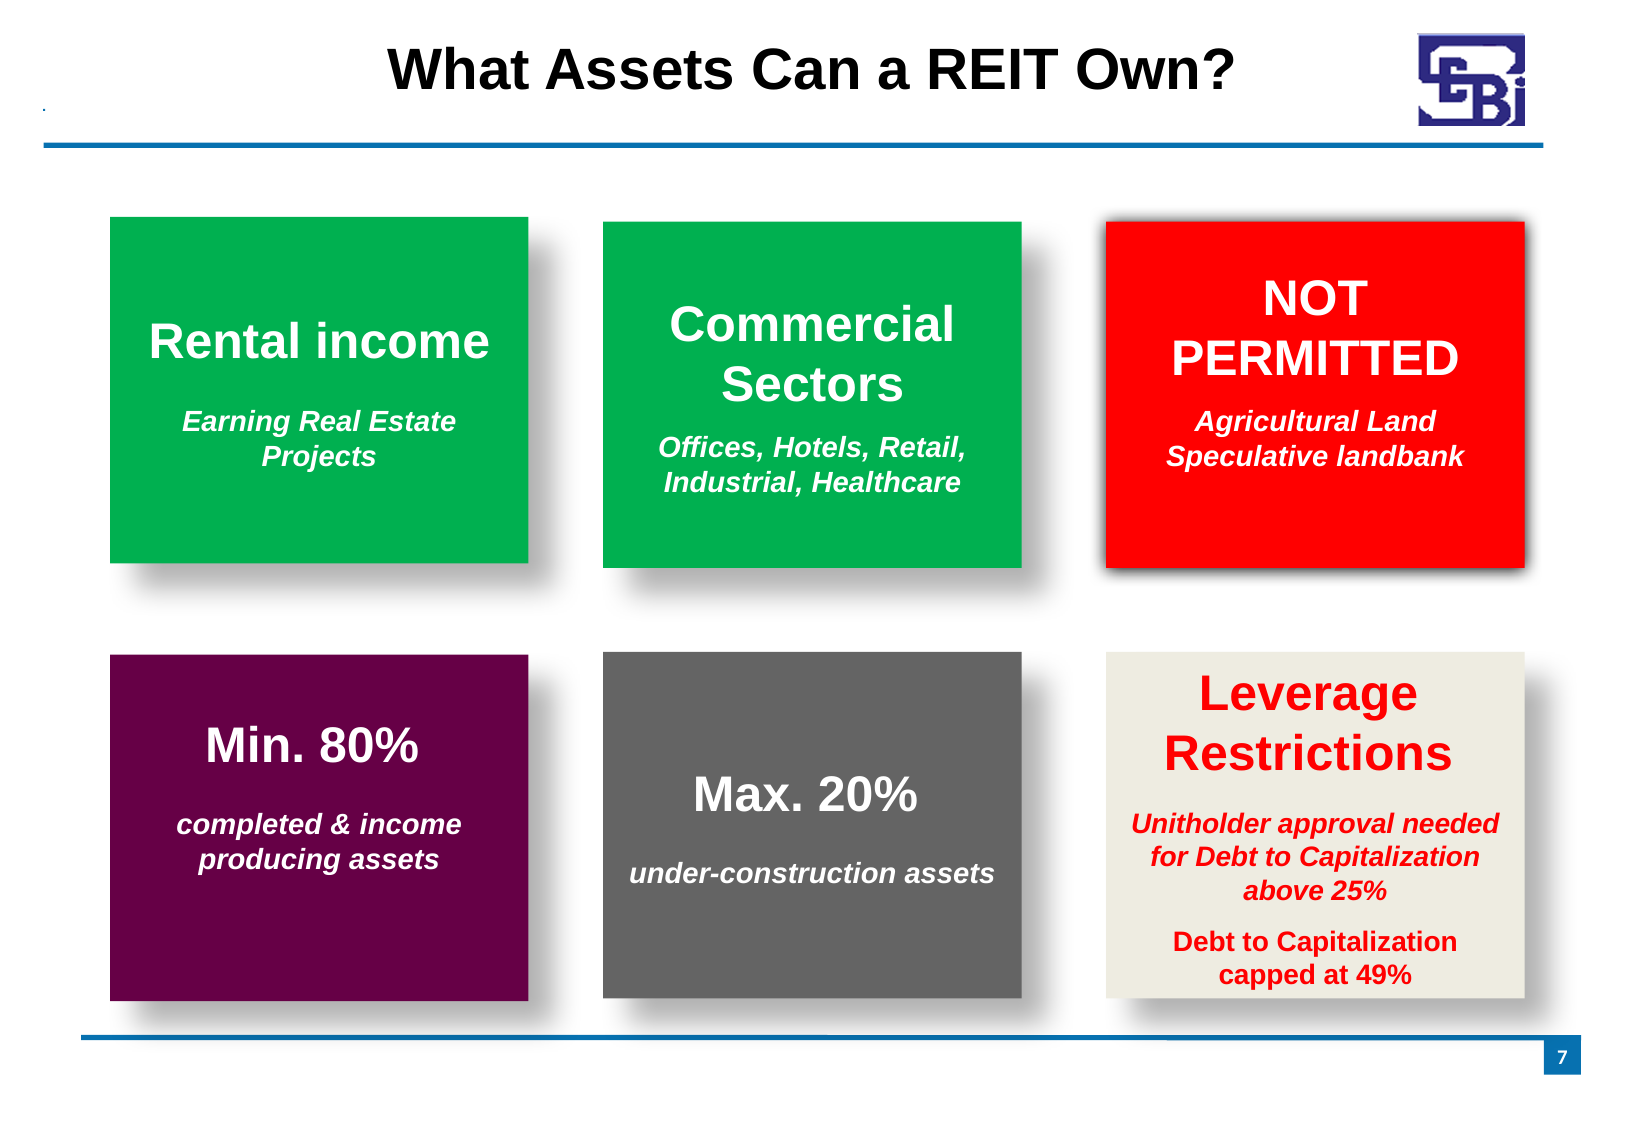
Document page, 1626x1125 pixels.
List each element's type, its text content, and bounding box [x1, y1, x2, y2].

text_box What Assets Can a REIT Own? [81, 15, 1544, 126]
text_box NOT PERMITTED Agricultural Land Speculative landbank [1106, 221, 1525, 568]
text_box Max. 20% under-construction assets [603, 651, 1022, 999]
text_box Rental income Earning Real Estate Projects [110, 216, 529, 564]
text_box Commercial Sectors Offices, Hotels, Retail, Industrial, Healthcare [603, 221, 1022, 568]
text_box 7 [1543, 1037, 1581, 1075]
text_box Leverage Restrictions Unitholder approval needed for Debt to Capitalization above 25% Debt to Capitalization capped at 49% [1106, 651, 1525, 999]
picture [1416, 32, 1525, 126]
text_box Min. 80% completed & income producing assets [110, 654, 529, 1002]
